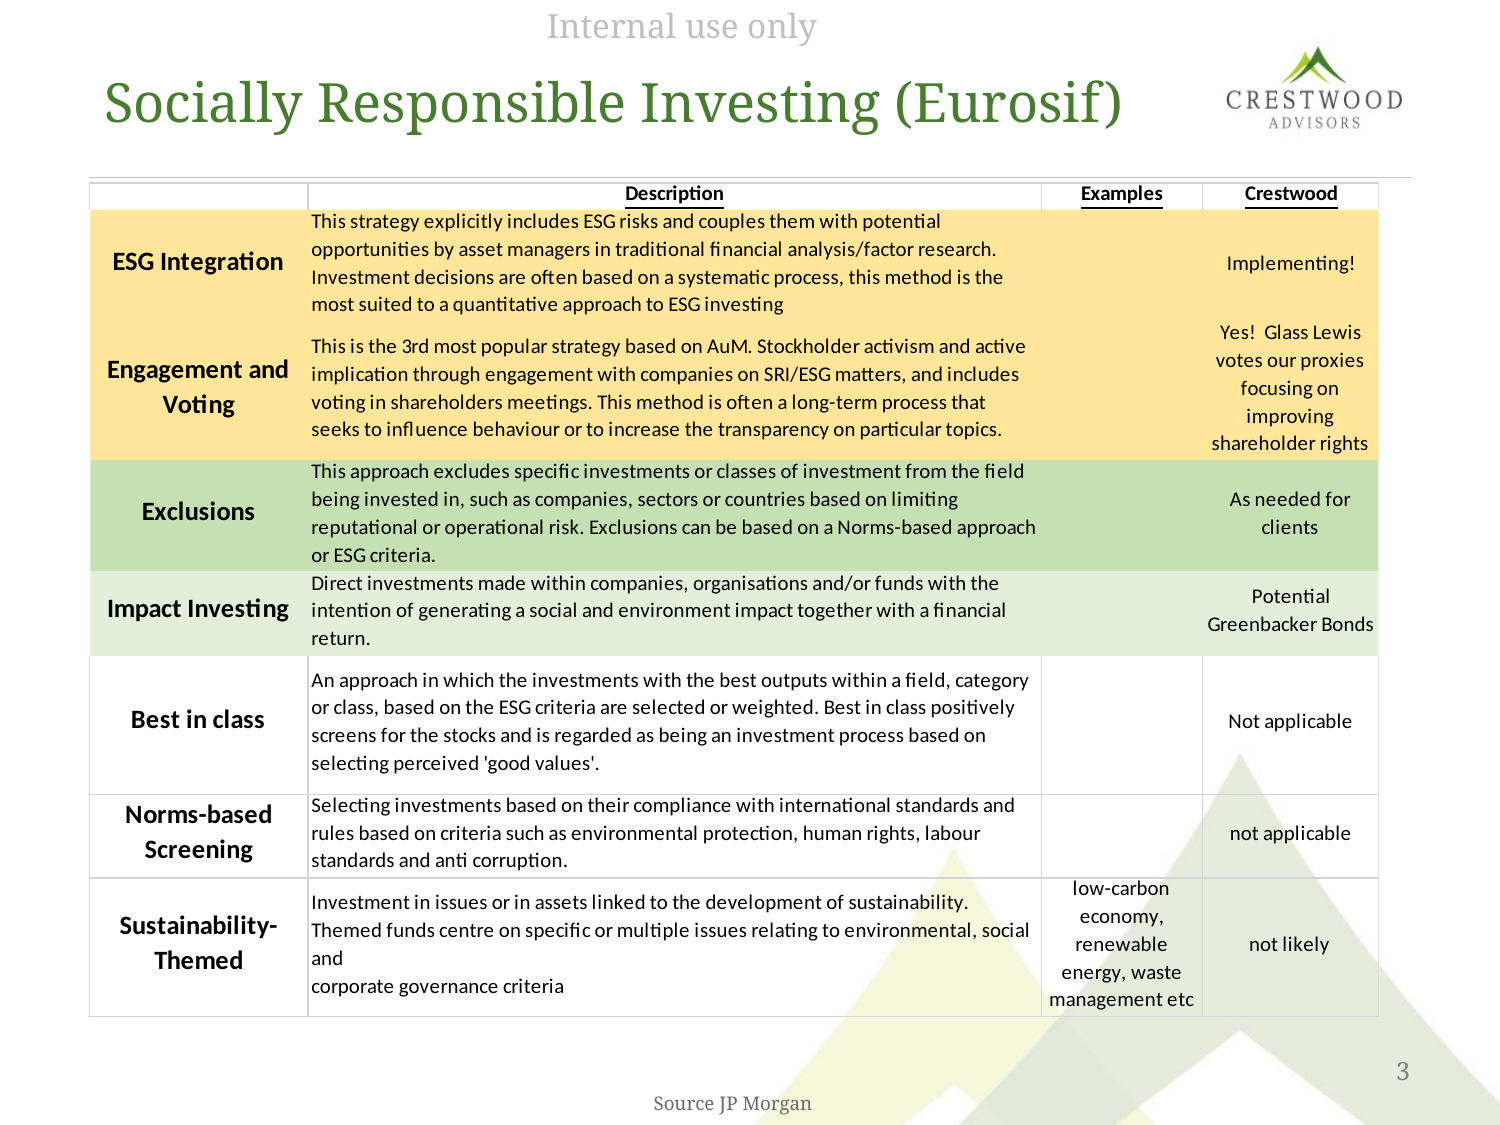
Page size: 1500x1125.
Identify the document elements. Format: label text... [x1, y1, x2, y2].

title Socially Responsible Investing (Eurosif) [89, 45, 1189, 158]
slide_number 3 [1074, 1042, 1425, 1103]
picture [1158, 18, 1469, 161]
text_box Source JP Morgan [638, 1084, 987, 1122]
picture [0, 181, 1500, 1125]
